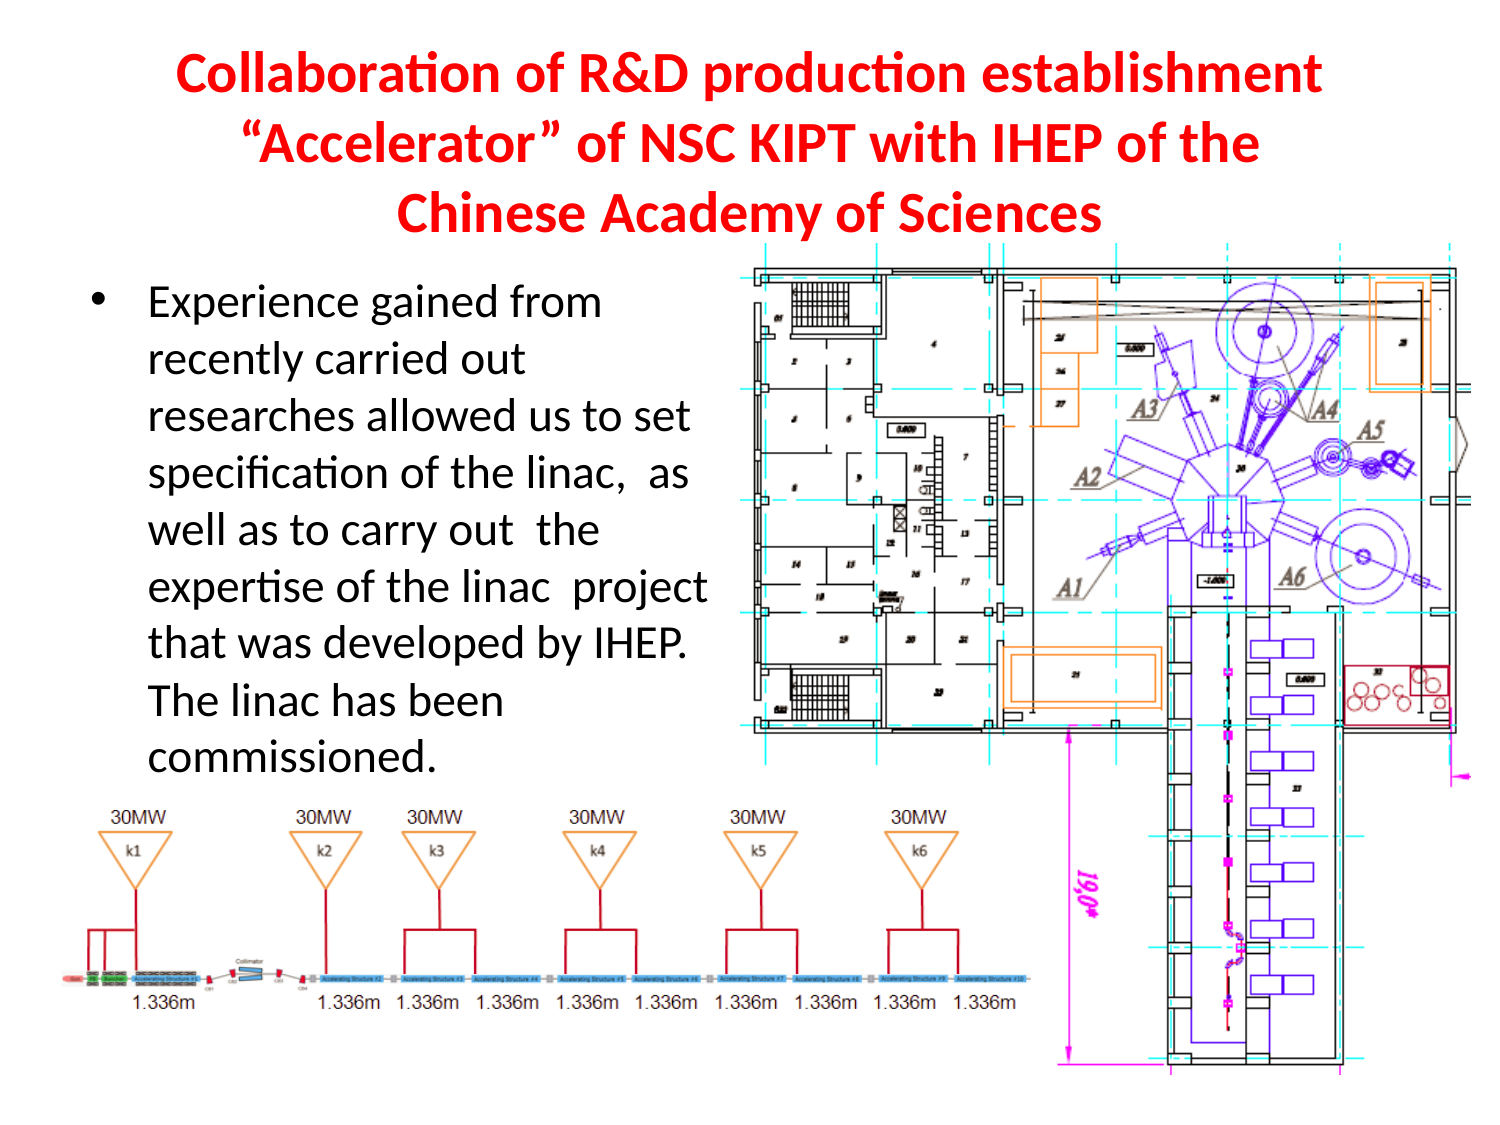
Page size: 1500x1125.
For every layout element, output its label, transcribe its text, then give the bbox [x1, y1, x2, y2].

title Collaboration of R&D production establishment “Accelerator” of NSC KIPT with IHEP of the Chinese Academy of Sciences [75, 45, 1425, 233]
list Experience gained from recently carried out researches allowed us to set specification of the linac, as well as to carry out the expertise of the linac project that was developed by IHEP. The linac has been commissioned. [75, 262, 727, 799]
picture [40, 243, 1471, 1075]
